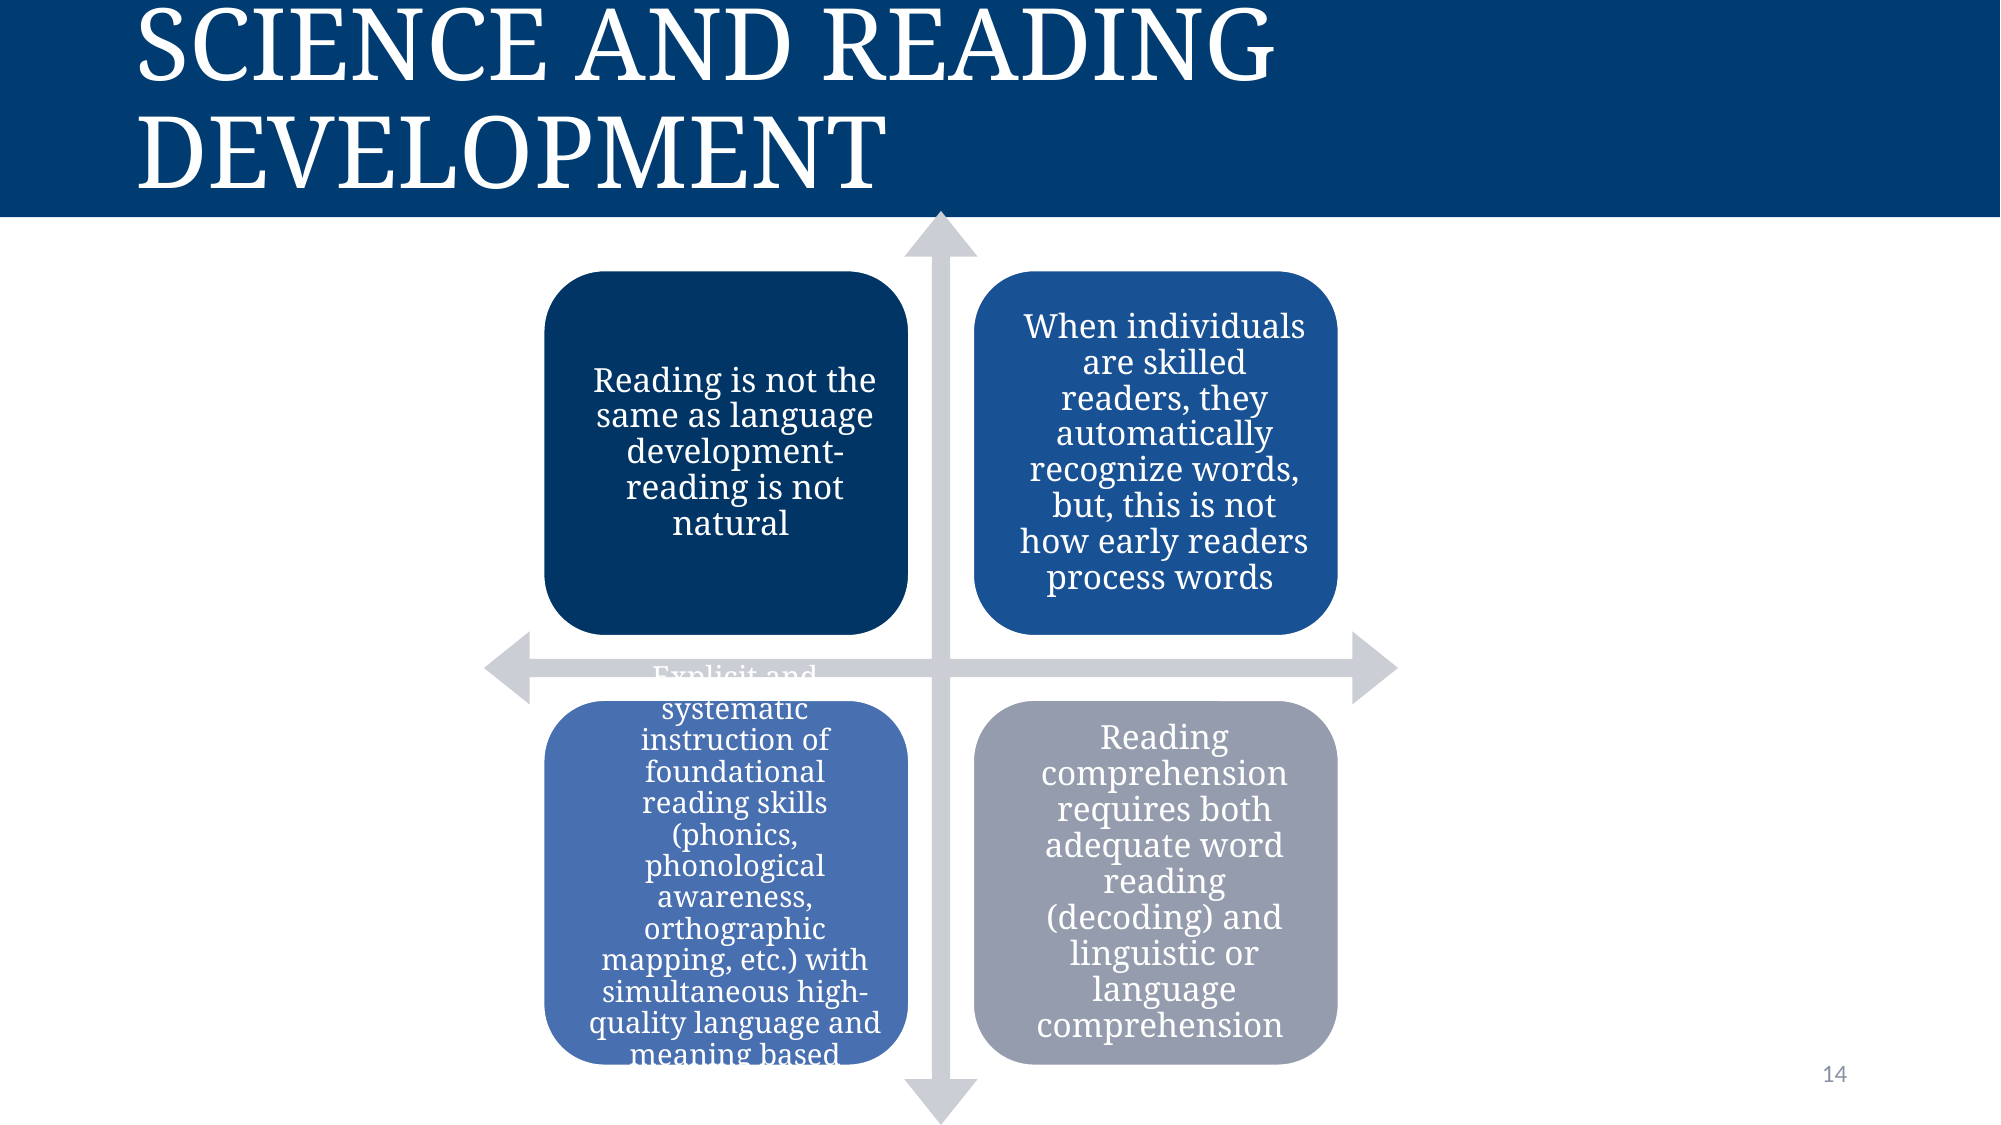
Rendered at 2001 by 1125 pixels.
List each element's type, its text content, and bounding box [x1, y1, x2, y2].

title Science and Reading Development [0, 0, 2000, 218]
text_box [426, 210, 1456, 1125]
slide_number 14 [1456, 1042, 1863, 1103]
